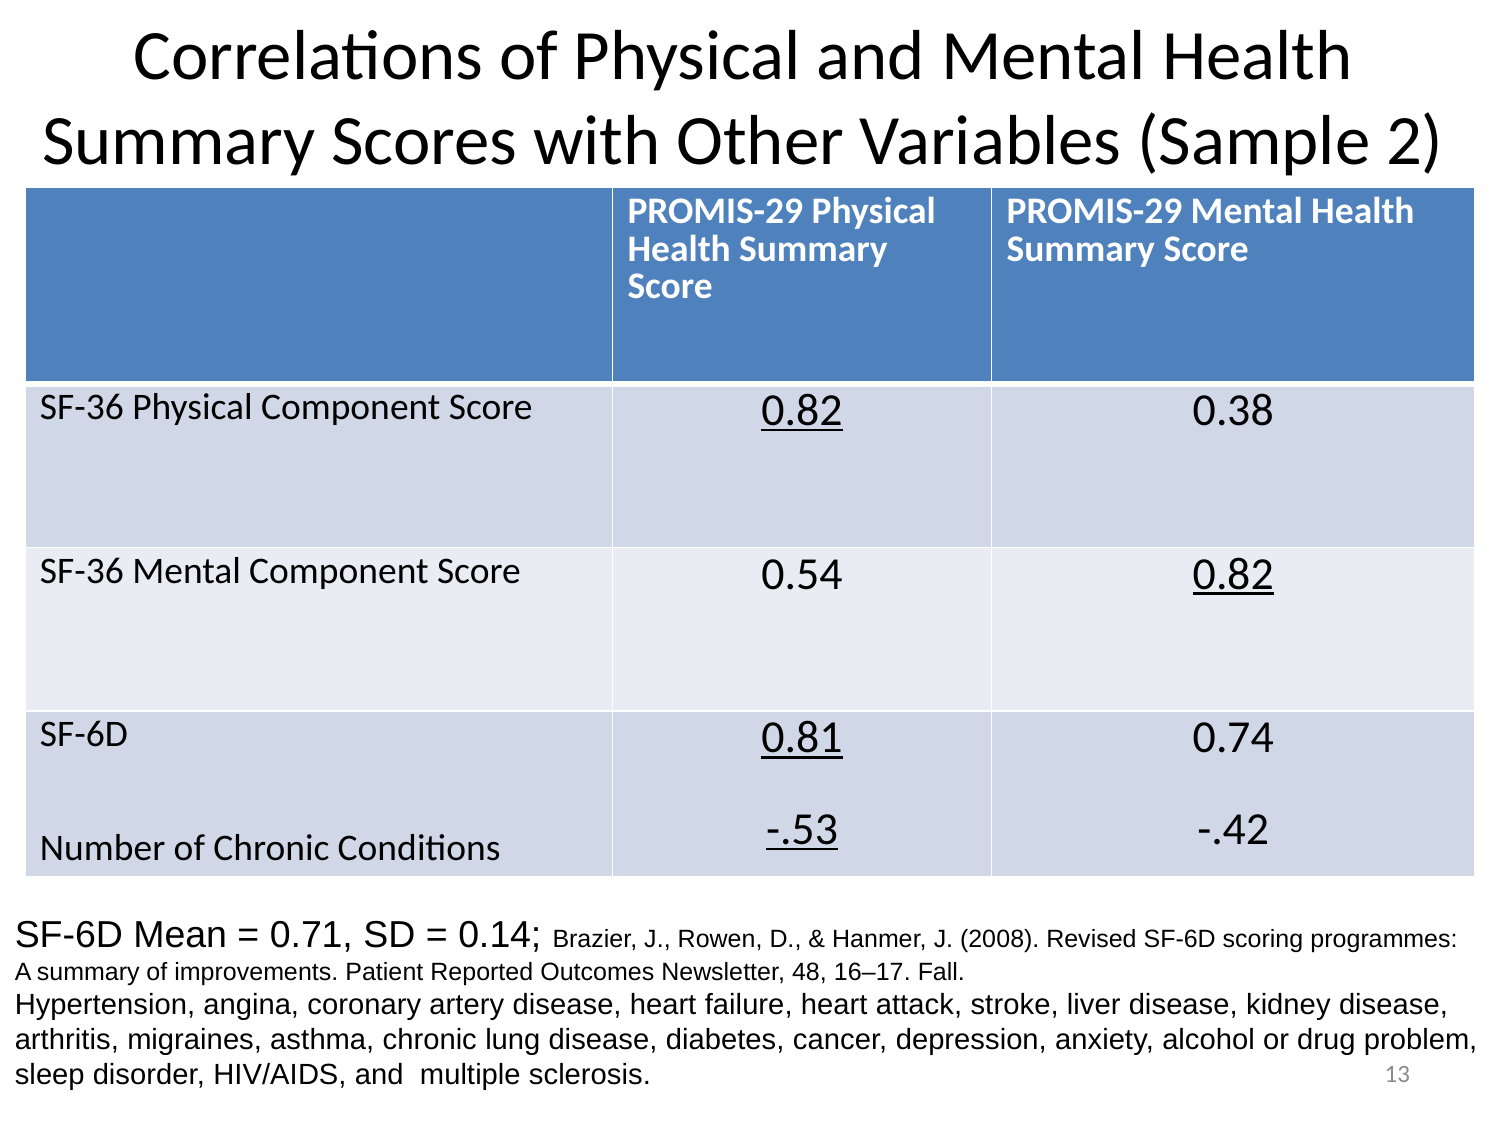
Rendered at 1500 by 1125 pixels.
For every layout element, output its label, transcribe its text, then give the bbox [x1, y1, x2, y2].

table_cell 0.81 -.53 [613, 712, 991, 876]
table_cell SF-6D Number of Chronic Conditions [26, 712, 612, 876]
table_cell 0.38 [992, 387, 1474, 547]
text_box SF-6D Mean = 0.71, SD = 0.14; Brazier, J., Rowen, D., & Hanmer, J. (2008). Revised SF-6D scoring programmes: A summary of improvements. Patient Reported Outcomes Newsletter, 48, 16–17. Fall. Hypertension, angina, coronary artery disease, heart failure, heart attack, stroke, liver disease, kidney disease, arthritis, migraines, asthma, chronic lung disease, diabetes, cancer, depression, anxiety, alcohol or drug problem, sleep disorder, HIV/AIDS, and multiple sclerosis. [0, 903, 1500, 1125]
table_header PROMIS-29 Physical Health Summary Score [613, 188, 991, 381]
table_cell 0.74 -.42 [992, 712, 1474, 876]
table_cell SF-36 Physical Component Score [26, 387, 612, 547]
table_cell 0.54 [613, 548, 991, 710]
table_header [26, 188, 612, 381]
table_cell 0.82 [992, 548, 1474, 710]
title Correlations of Physical and Mental Health Summary Scores with Other Variables (Sample 2) [0, 0, 1488, 188]
table_cell SF-36 Mental Component Score [26, 548, 612, 710]
table_header PROMIS-29 Mental Health Summary Score [992, 188, 1474, 381]
table_cell 0.82 [613, 387, 991, 547]
